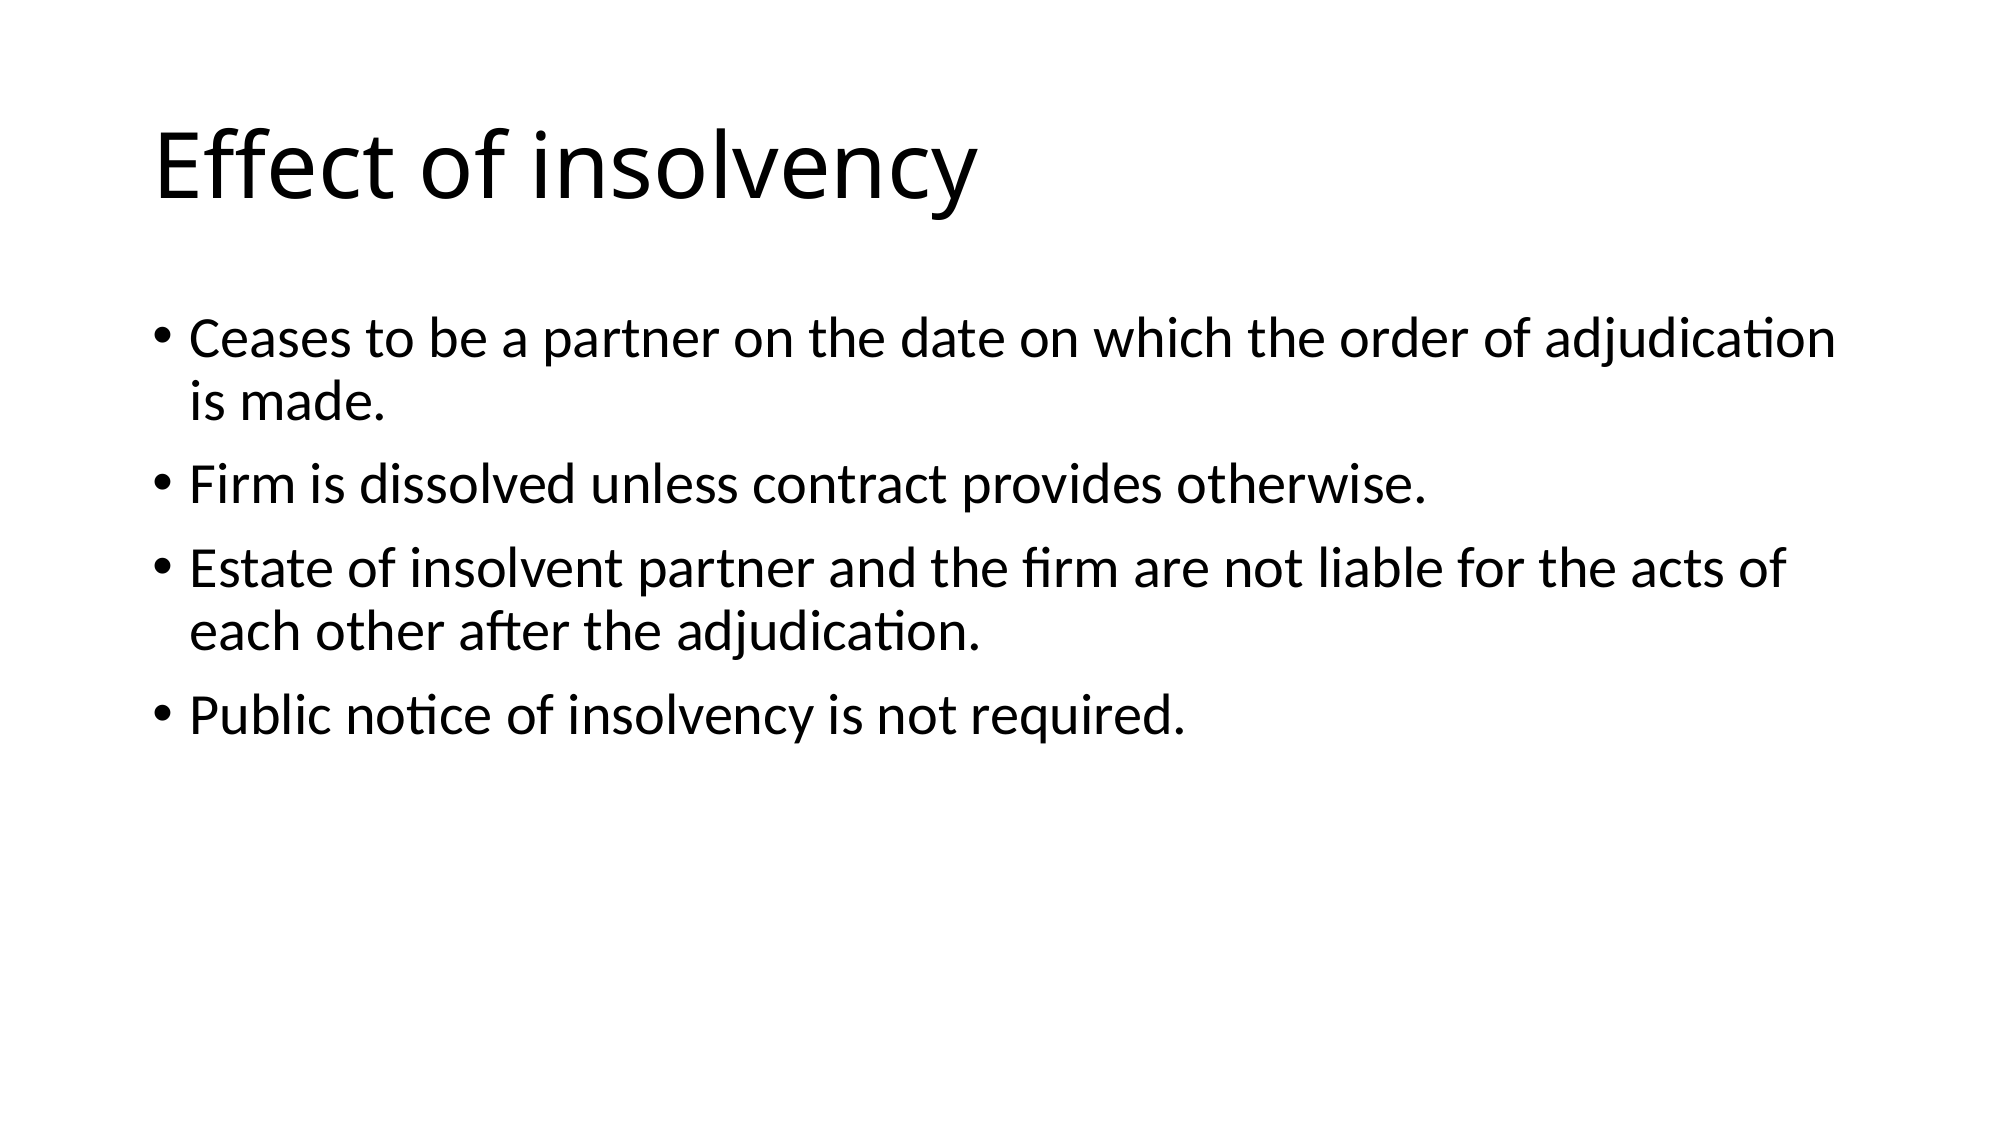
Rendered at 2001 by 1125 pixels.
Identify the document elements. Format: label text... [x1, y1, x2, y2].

list Ceases to be a partner on the date on which the order of adjudication is made. Firm is dissolved unless contract provides otherwise. Estate of insolvent partner and the firm are not liable for the acts of each other after the adjudication. Public notice of insolvency is not required. [137, 299, 1863, 1014]
title Effect of insolvency [137, 59, 1863, 278]
